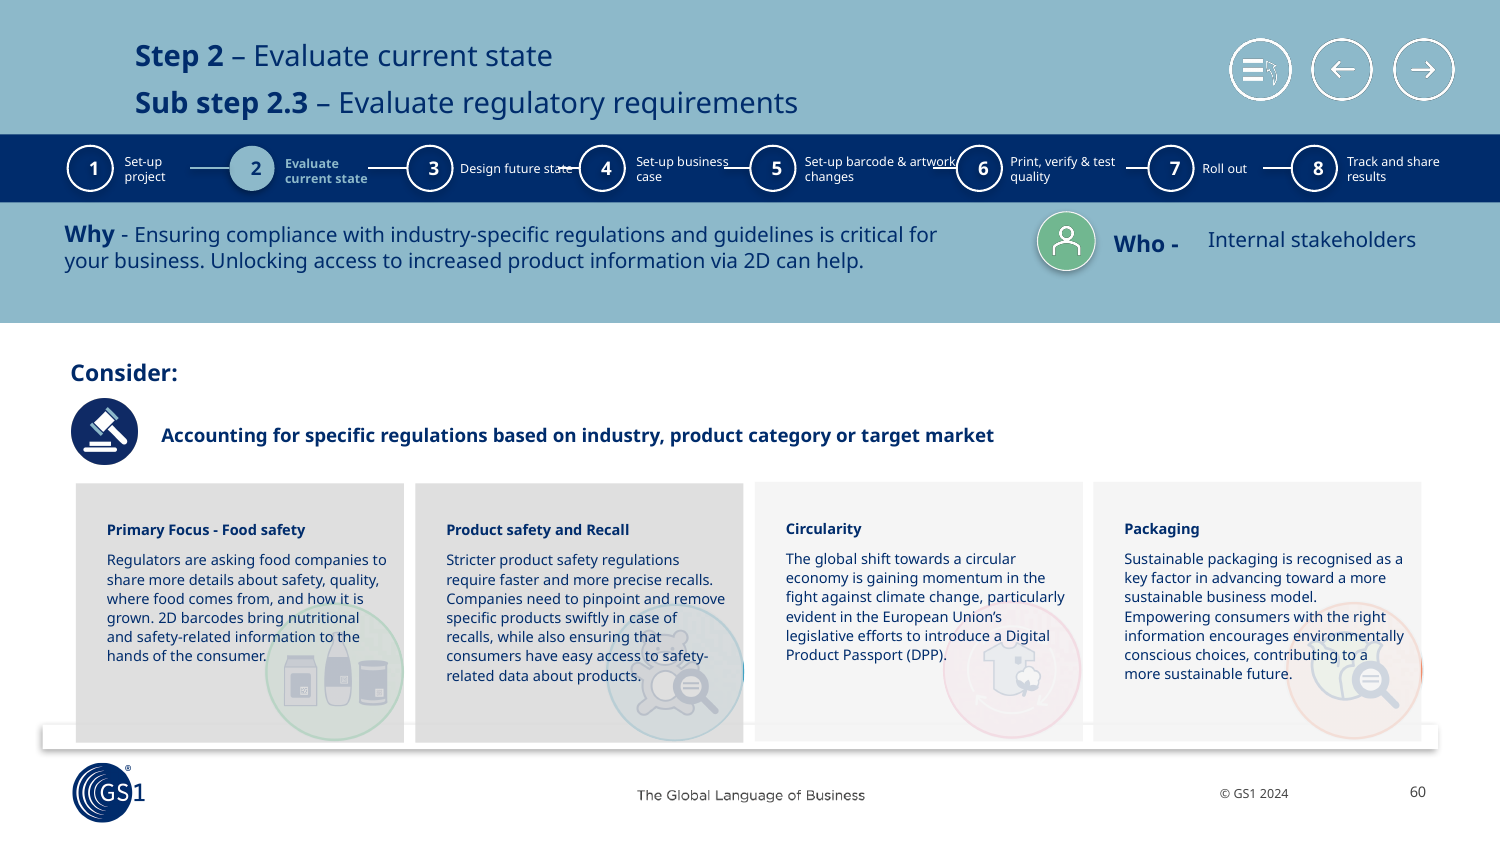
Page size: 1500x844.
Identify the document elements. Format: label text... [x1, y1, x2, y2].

table_header Stakeholder responsibility [0, 203, 1500, 211]
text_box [754, 481, 1084, 742]
text_box Who - [1098, 214, 1233, 265]
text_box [0, 134, 1500, 203]
picture [1392, 38, 1456, 101]
text_box Consider: [46, 350, 1098, 393]
text_box Accounting for specific regulations based on industry, product category or target market [142, 405, 1426, 454]
text_box [0, 0, 1500, 133]
text_box Product safety and Recall Stricter product safety regulations require faster and more precise recalls. Companies need to pinpoint and remove specific products swiftly in case of recalls, while also ensuring that consumers have easy access to safety-related data about products. [415, 483, 744, 743]
picture [1229, 38, 1292, 101]
text_box Packaging Sustainable packaging is recognised as a key factor in advancing toward a more sustainable business model. Empowering consumers with the right information encourages environmentally conscious choices, contributing to a more sustainable future. [1093, 481, 1422, 742]
picture [1310, 38, 1373, 101]
text_box Step 2 – Evaluate current state Sub step 2.3 – Evaluate regulatory requirements [111, 28, 1389, 125]
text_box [1037, 211, 1096, 271]
text_box Why - Ensuring compliance with industry-specific regulations and guidelines is critical for your business. Unlocking access to increased product information via 2D can help. [41, 214, 961, 279]
picture [0, 325, 1500, 844]
text_box [0, 209, 1500, 325]
slide_number 60 [1385, 780, 1427, 806]
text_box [75, 483, 405, 744]
text_box Internal stakeholders [1187, 219, 1462, 259]
